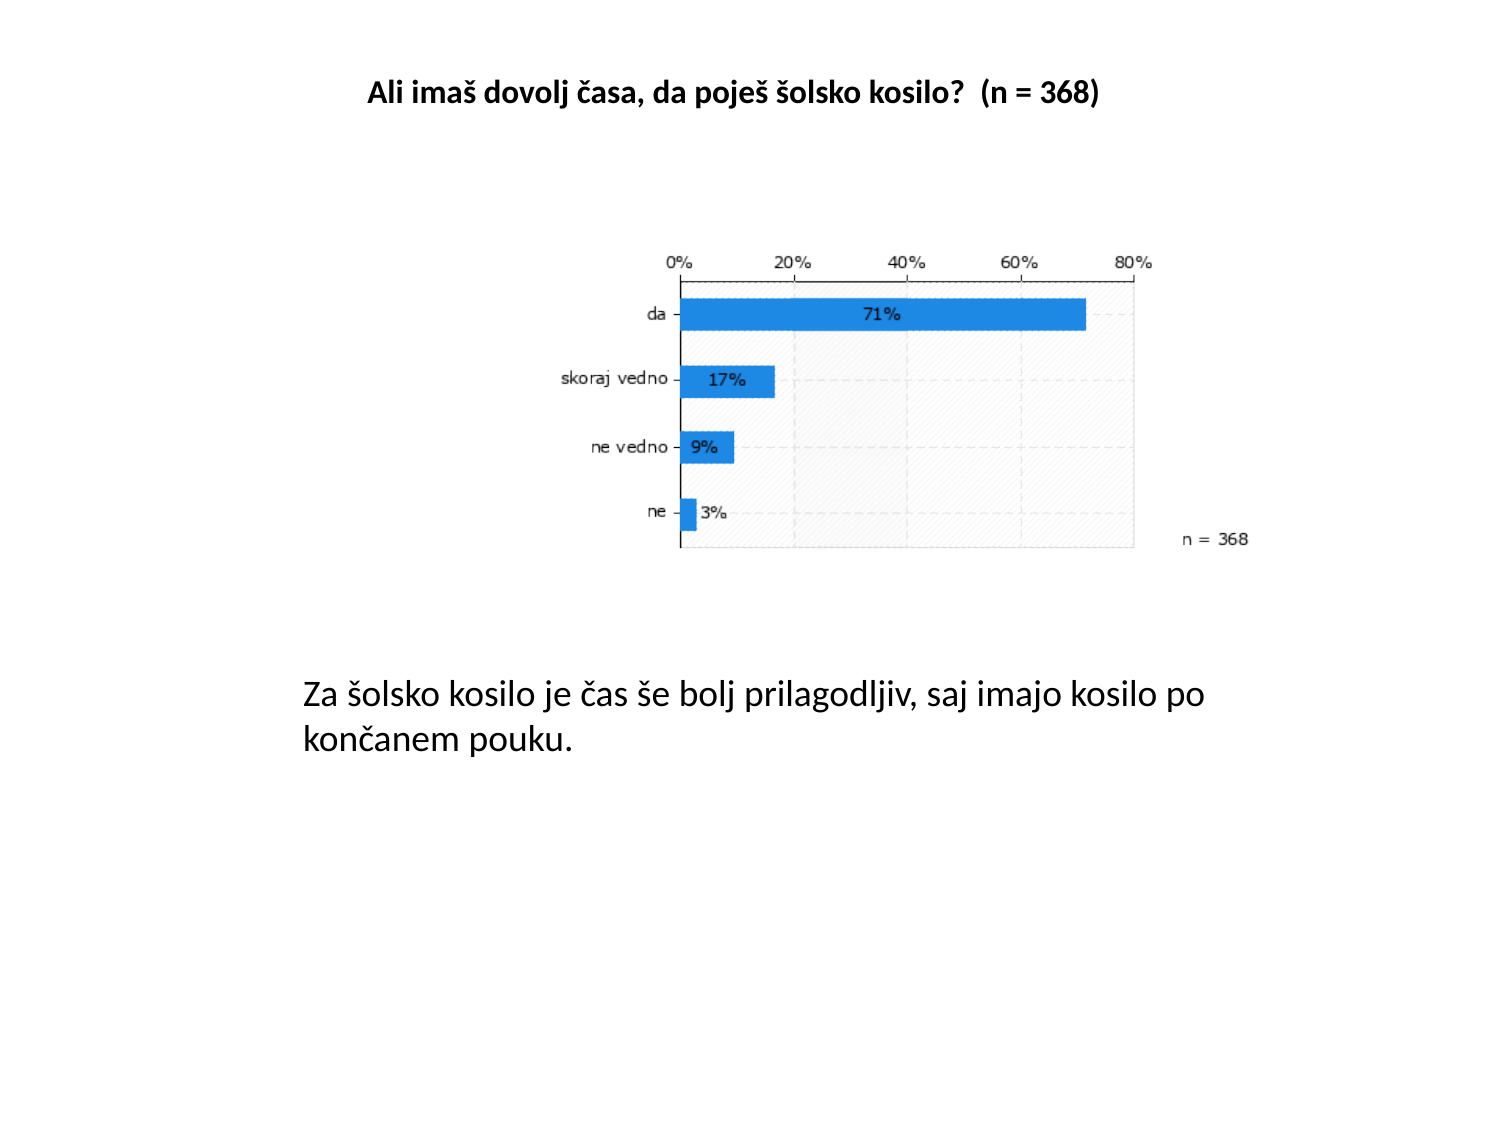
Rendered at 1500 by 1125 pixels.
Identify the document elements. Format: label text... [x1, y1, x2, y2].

text_box Za šolsko kosilo je čas še bolj prilagodljiv, saj imajo kosilo po končanem pouku. [288, 662, 1349, 767]
picture [116, 202, 1368, 595]
text_box Ali imaš dovolj časa, da poješ šolsko kosilo? (n = 368) [265, 62, 1204, 118]
